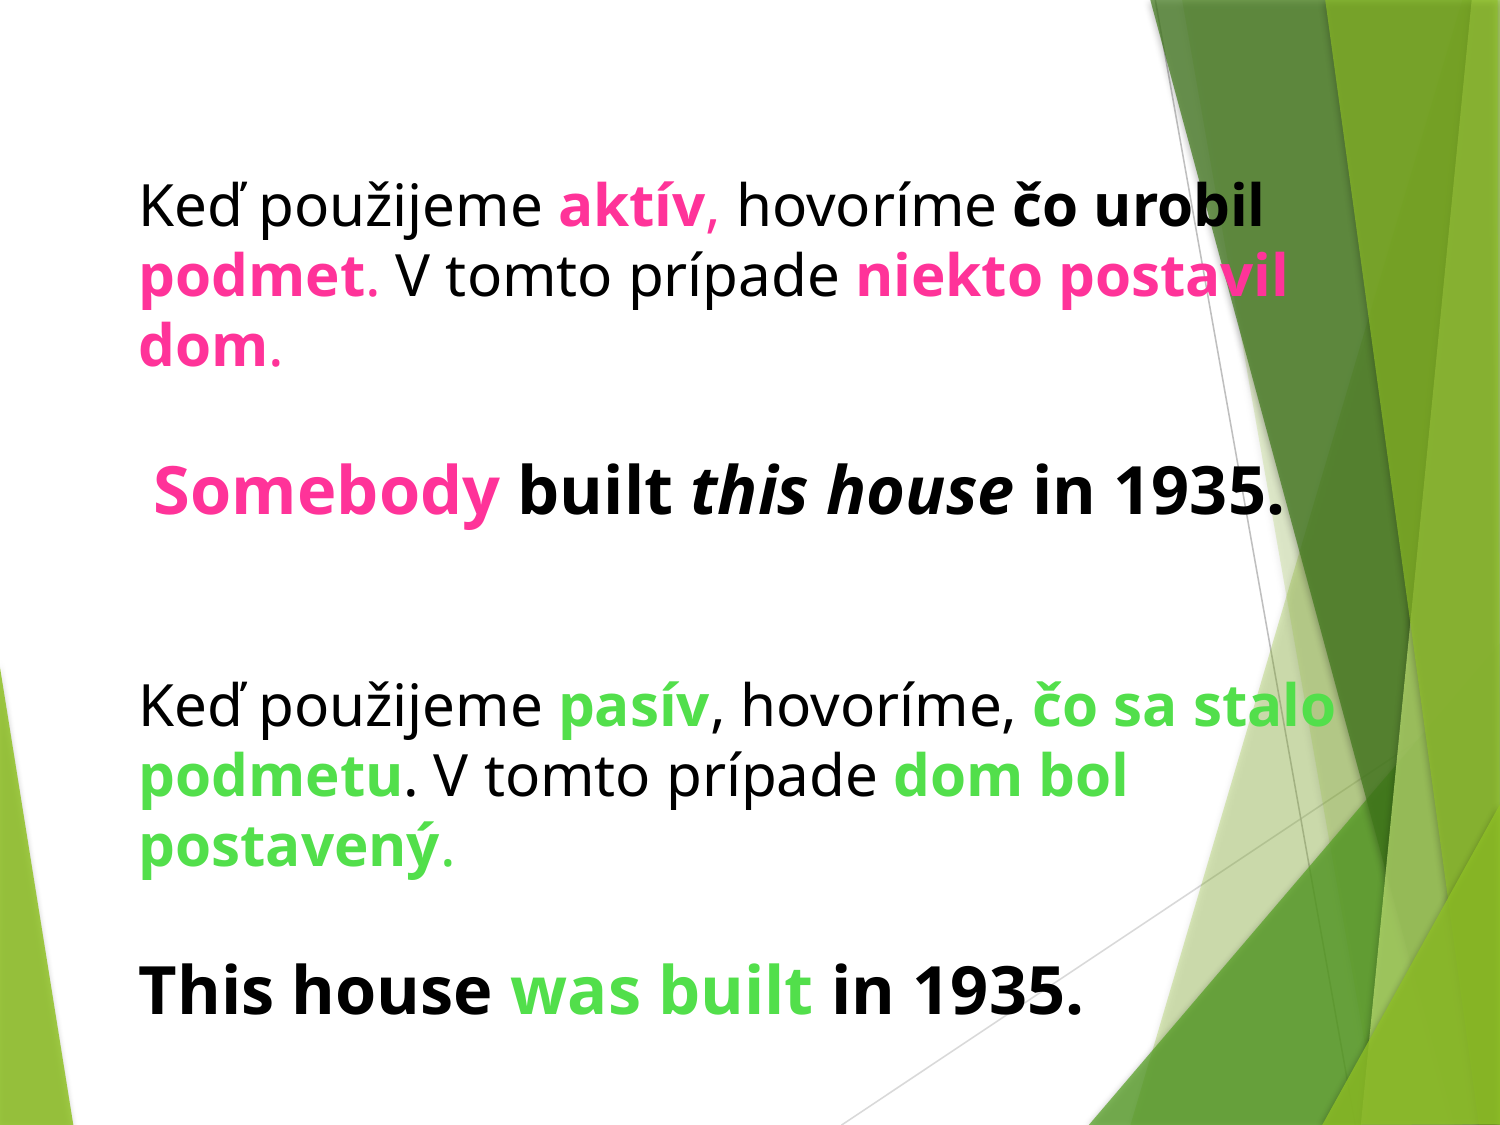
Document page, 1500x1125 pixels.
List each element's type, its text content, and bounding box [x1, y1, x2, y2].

text_box Keď použijeme aktív, hovoríme čo urobil podmet. V tomto prípade niekto postavil dom. Somebody built this house in 1935. Keď použijeme pasív, hovoríme, čo sa stalo podmetu. V tomto prípade dom bol postavený. This house was built in 1935. [123, 160, 1376, 1106]
